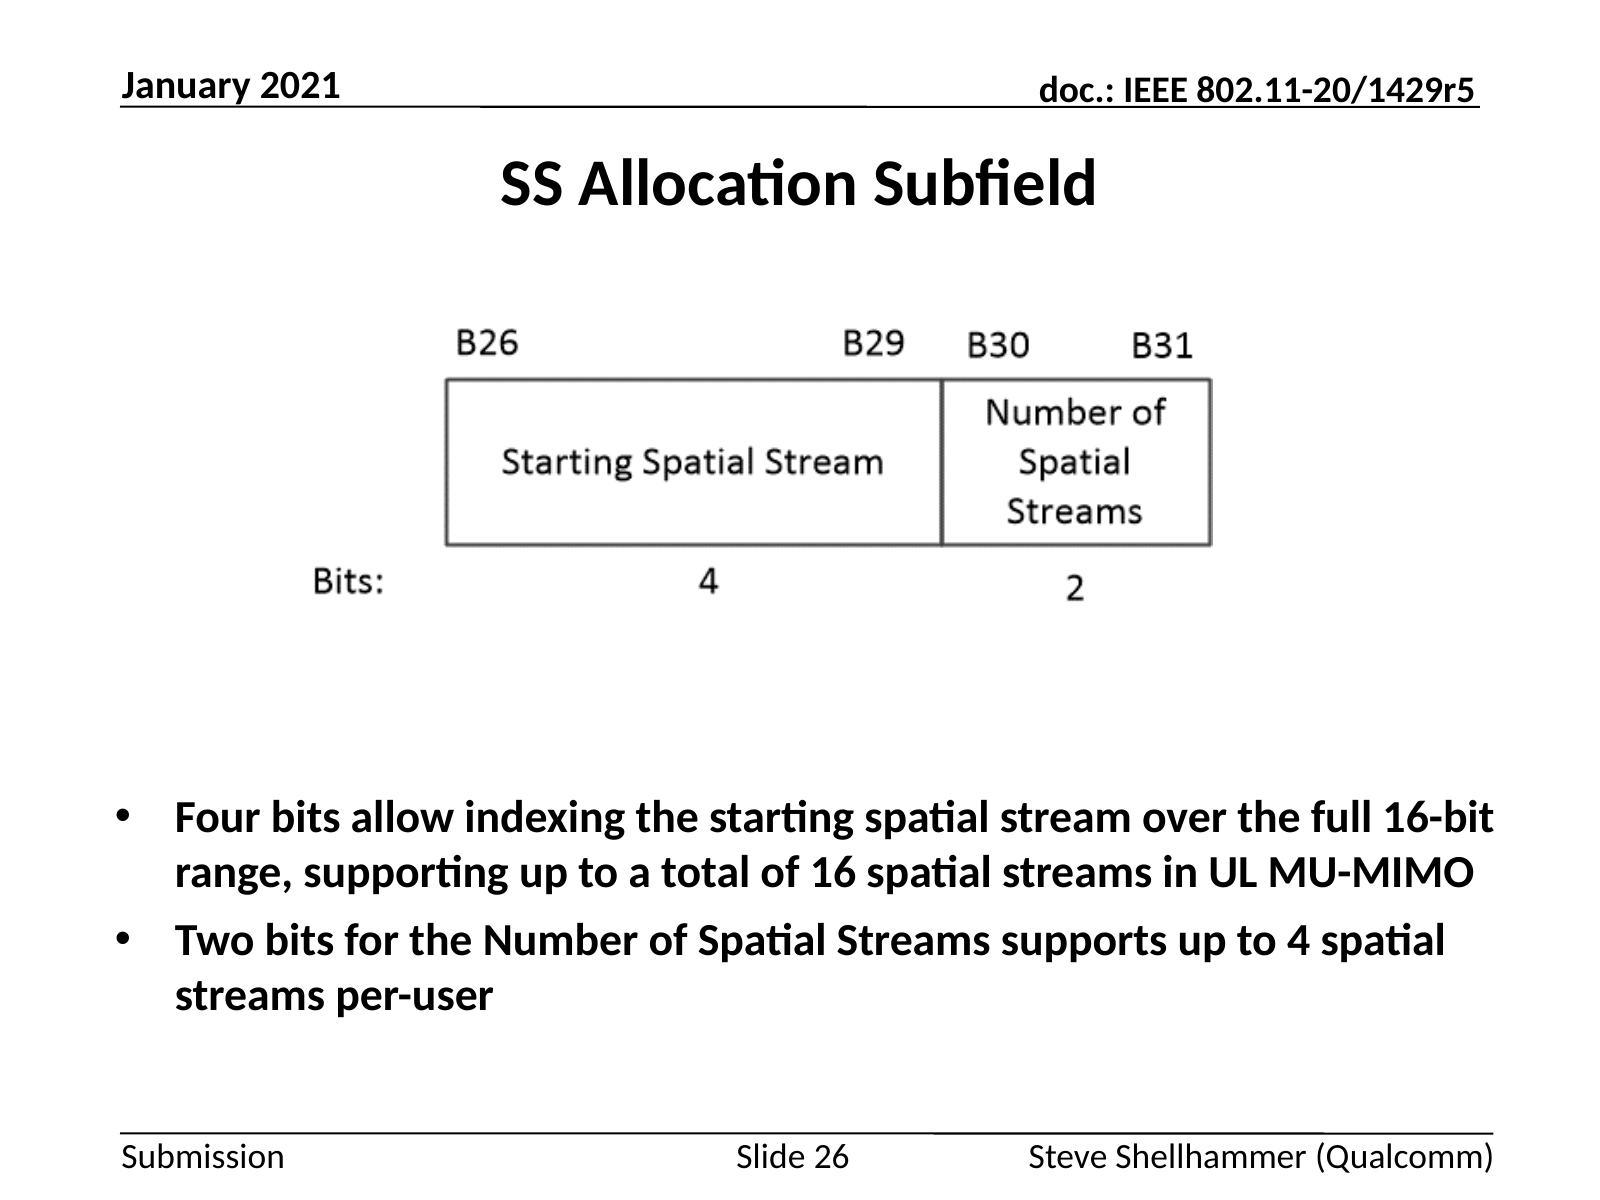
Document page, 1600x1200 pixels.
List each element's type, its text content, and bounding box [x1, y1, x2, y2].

title SS Allocation Subfield [119, 119, 1480, 238]
slide_number Slide 26 [733, 1132, 854, 1197]
footer Steve Shellhammer (Qualcomm) [937, 1132, 1495, 1174]
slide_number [121, 58, 451, 107]
picture [312, 312, 1214, 616]
list Four bits allow indexing the starting spatial stream over the full 16-bit range, supporting up to a total of 16 spatial streams in UL MU-MIMO Two bits for the Number of Spatial Streams supports up to 4 spatial streams per-user [99, 778, 1538, 1051]
